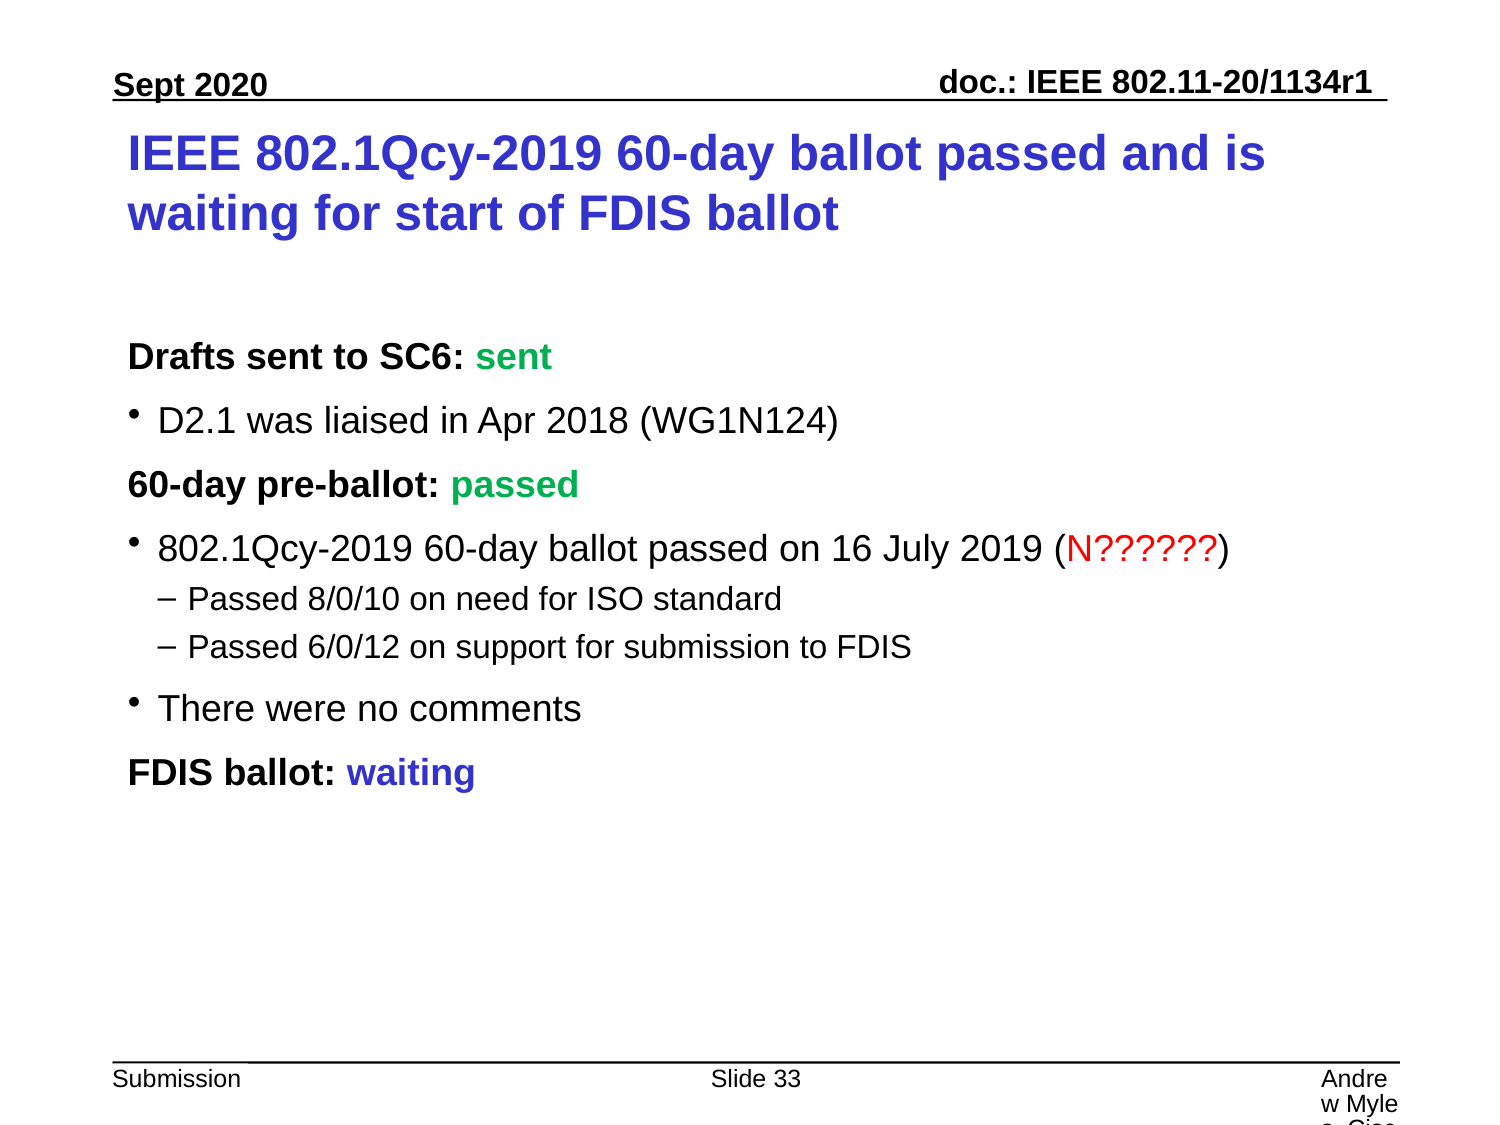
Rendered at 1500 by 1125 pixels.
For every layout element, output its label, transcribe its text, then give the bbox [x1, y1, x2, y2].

title IEEE 802.1Qcy-2019 60-day ballot passed and is waiting for start of FDIS ballot [112, 112, 1388, 288]
footer Andrew Myles, Cisco [1320, 1061, 1402, 1093]
list Drafts sent to SC6: sent D2.1 was liaised in Apr 2018 (WG1N124) 60-day pre-ballot: passed 802.1Qcy-2019 60-day ballot passed on 16 July 2019 (N??????) Passed 8/0/10 on need for ISO standard Passed 6/0/12 on support for submission to FDIS There were no comments FDIS ballot: waiting [112, 324, 1388, 1000]
slide_number Slide 33 [709, 1061, 803, 1093]
